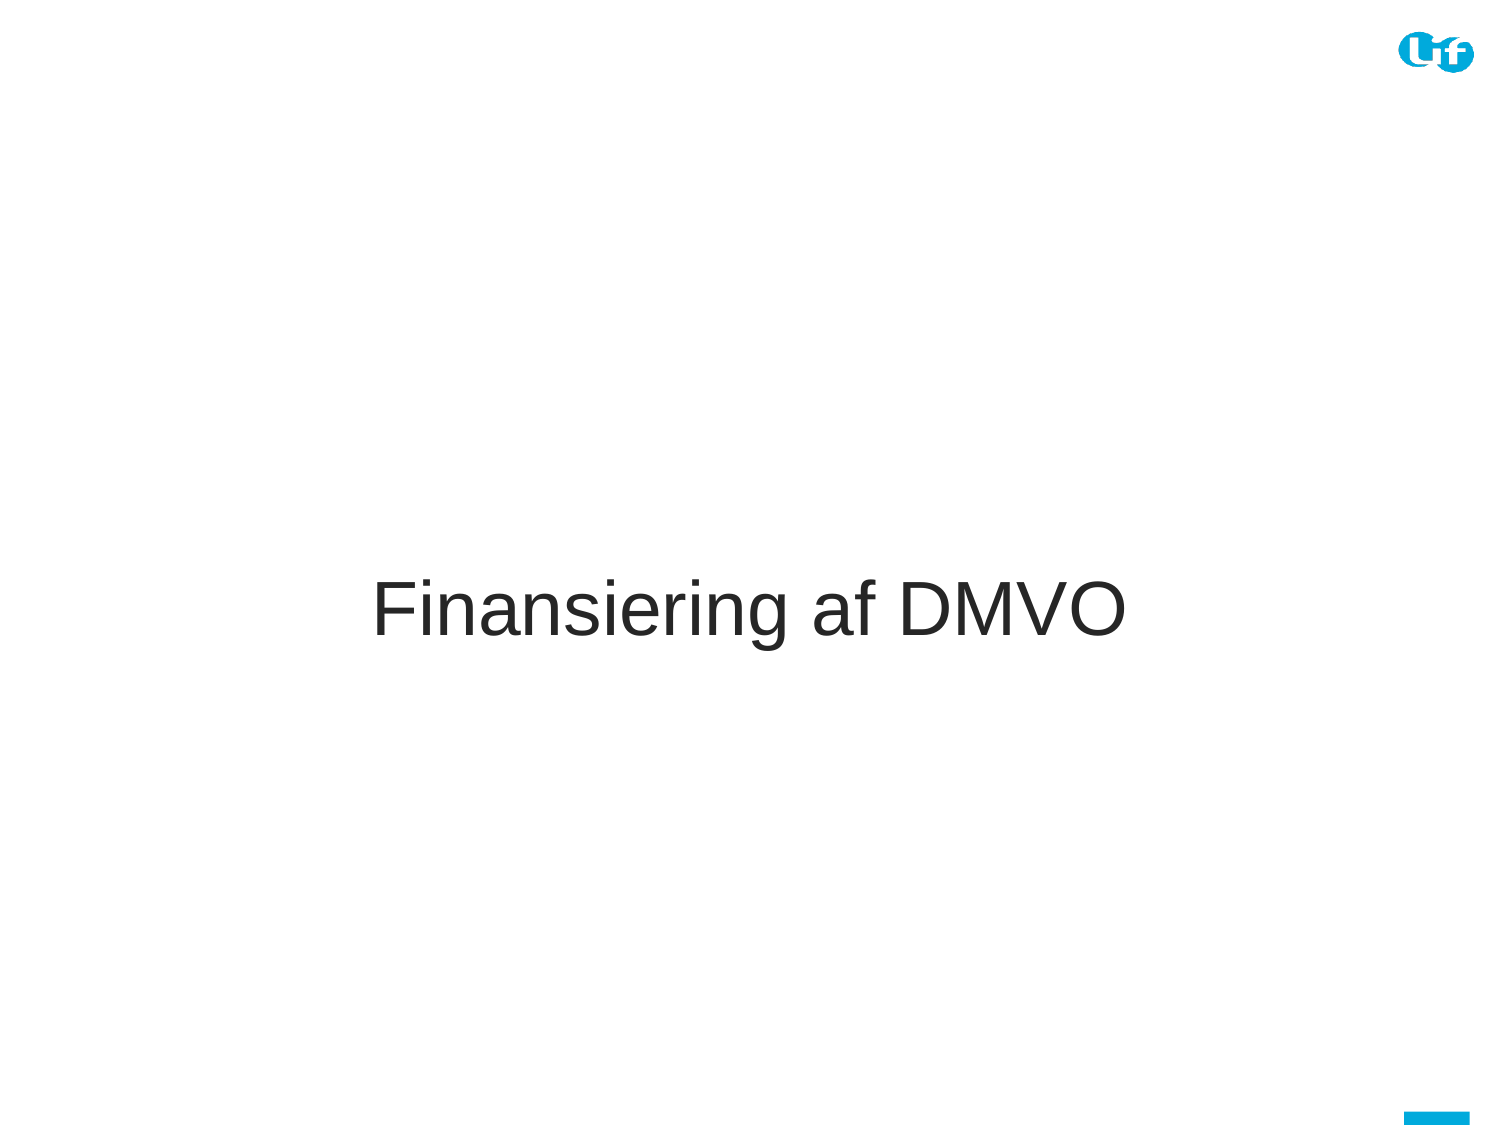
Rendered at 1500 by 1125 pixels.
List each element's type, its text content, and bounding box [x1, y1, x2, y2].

picture [1383, 9, 1492, 96]
title Finansiering af DMVO [62, 504, 1438, 653]
